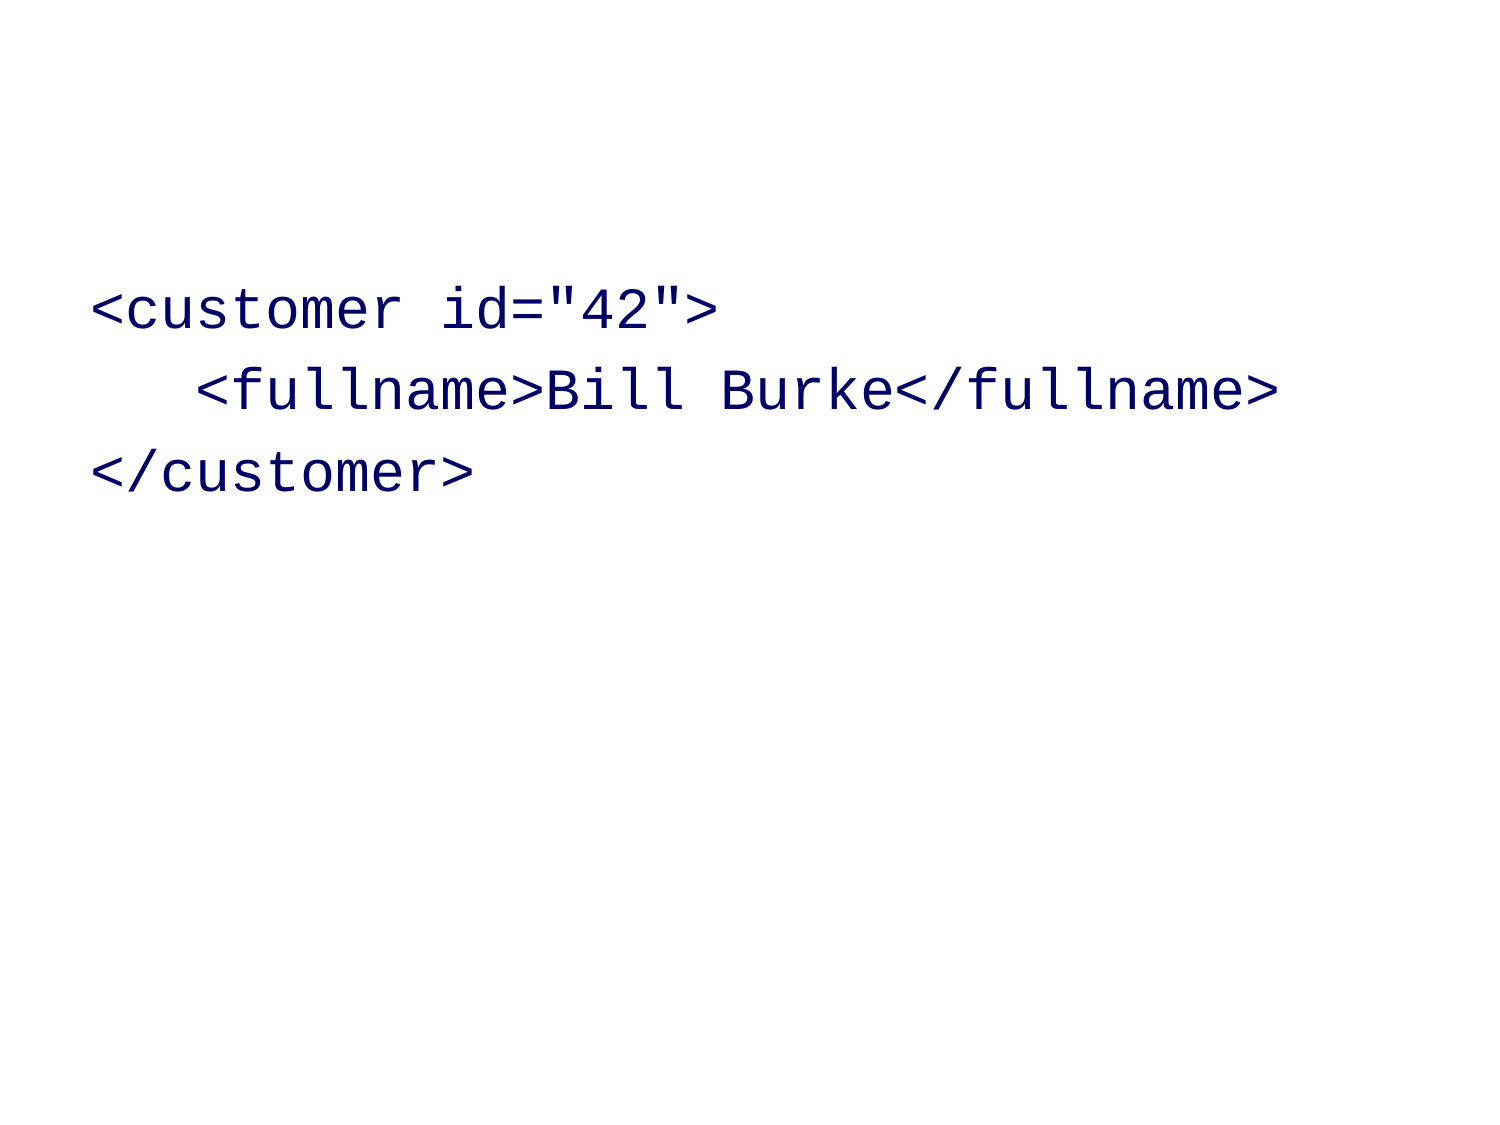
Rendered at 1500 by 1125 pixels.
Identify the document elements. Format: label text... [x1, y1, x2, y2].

list <customer id="42"> <fullname>Bill Burke</fullname> </customer> [75, 262, 1425, 1005]
